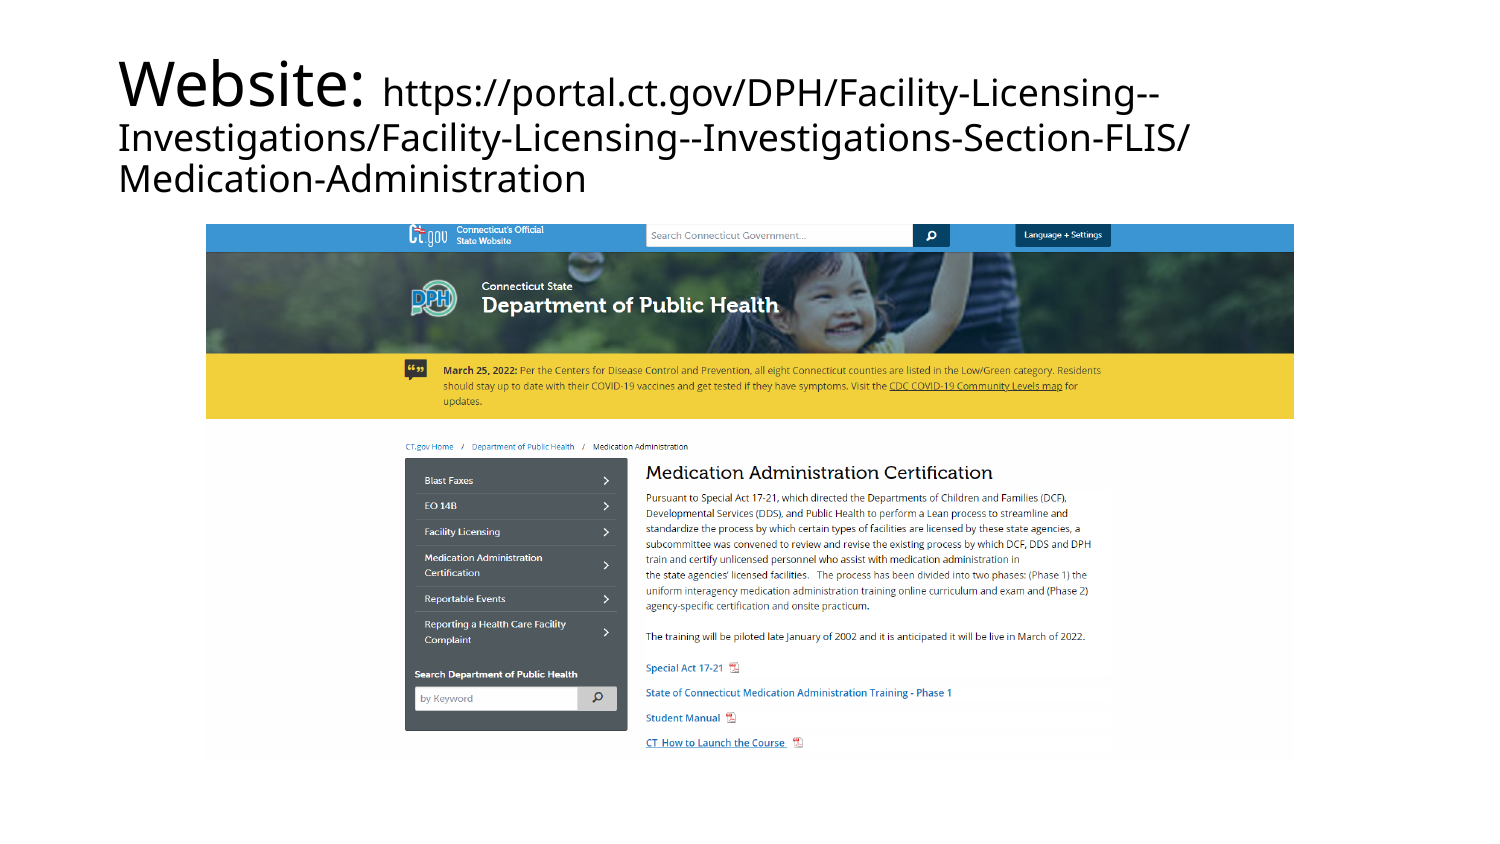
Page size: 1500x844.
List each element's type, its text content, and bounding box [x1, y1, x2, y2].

title Website: https://portal.ct.gov/DPH/Facility-Licensing--Investigations/Facility-Licensing--Investigations-Section-FLIS/Medication-Administration [103, 44, 1397, 208]
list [206, 224, 1294, 760]
